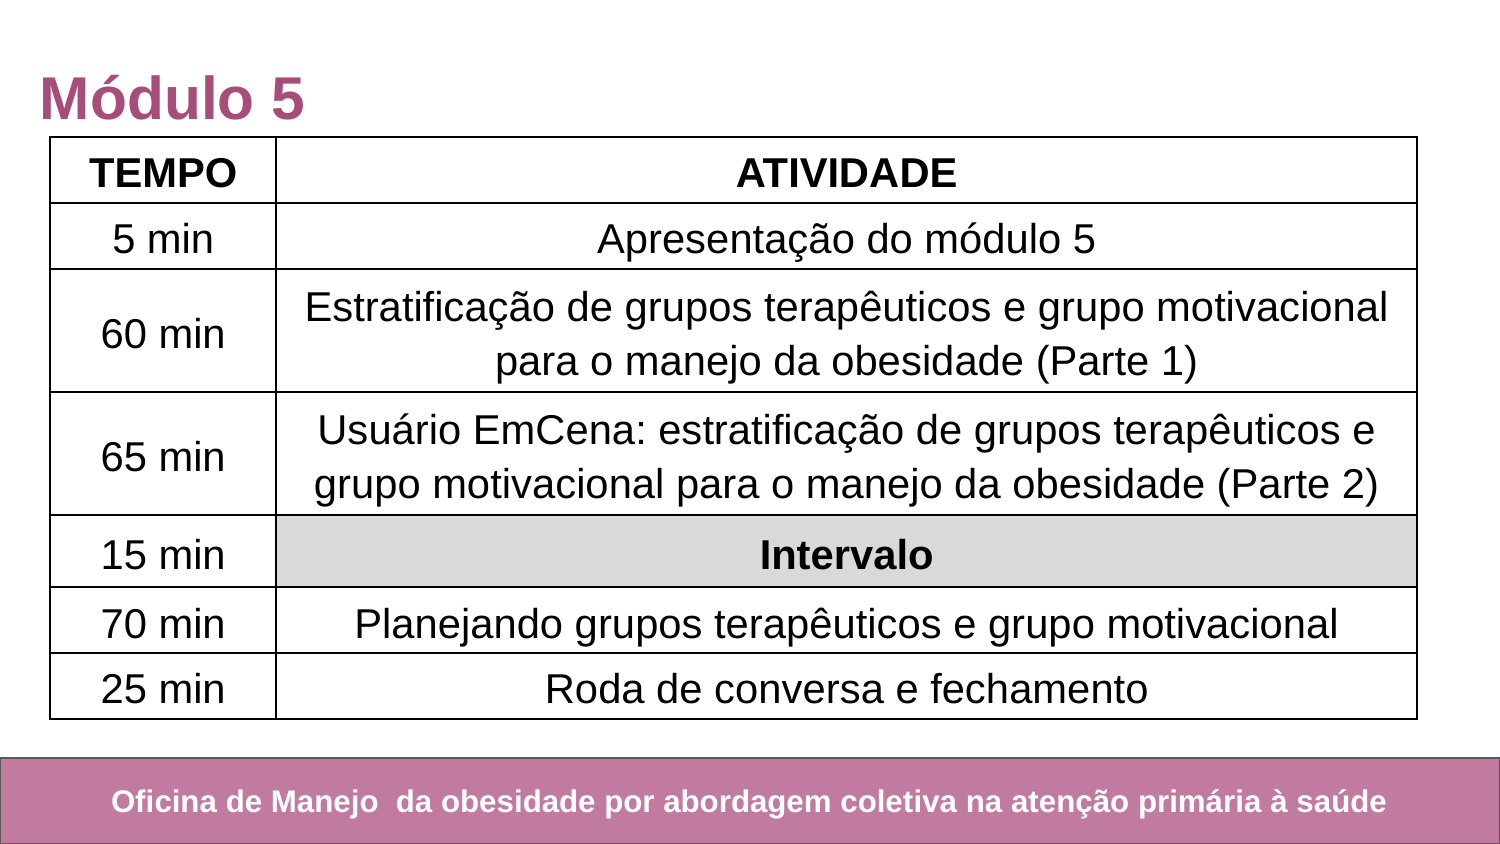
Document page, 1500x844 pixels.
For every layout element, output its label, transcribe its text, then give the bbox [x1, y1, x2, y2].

table_cell 65 min [51, 393, 275, 514]
table_cell 25 min [51, 654, 275, 718]
table_cell Estratificação de grupos terapêuticos e grupo motivacional para o manejo da obesidade (Parte 1) [277, 270, 1416, 391]
table_cell Apresentação do módulo 5 [277, 204, 1416, 268]
table_cell Intervalo [277, 516, 1416, 586]
table_cell 60 min [51, 270, 275, 391]
table_header ATIVIDADE [277, 138, 1416, 202]
table_cell 5 min [51, 204, 275, 268]
table_header TEMPO [51, 138, 275, 202]
table_cell Roda de conversa e fechamento [277, 654, 1416, 718]
table_cell 15 min [51, 516, 275, 586]
text_box Módulo 5 [24, 32, 1161, 145]
table_cell 70 min [51, 588, 275, 652]
table_cell Planejando grupos terapêuticos e grupo motivacional [277, 588, 1416, 652]
table_cell Usuário EmCena: estratificação de grupos terapêuticos e grupo motivacional para o manejo da obesidade (Parte 2) [277, 393, 1416, 514]
